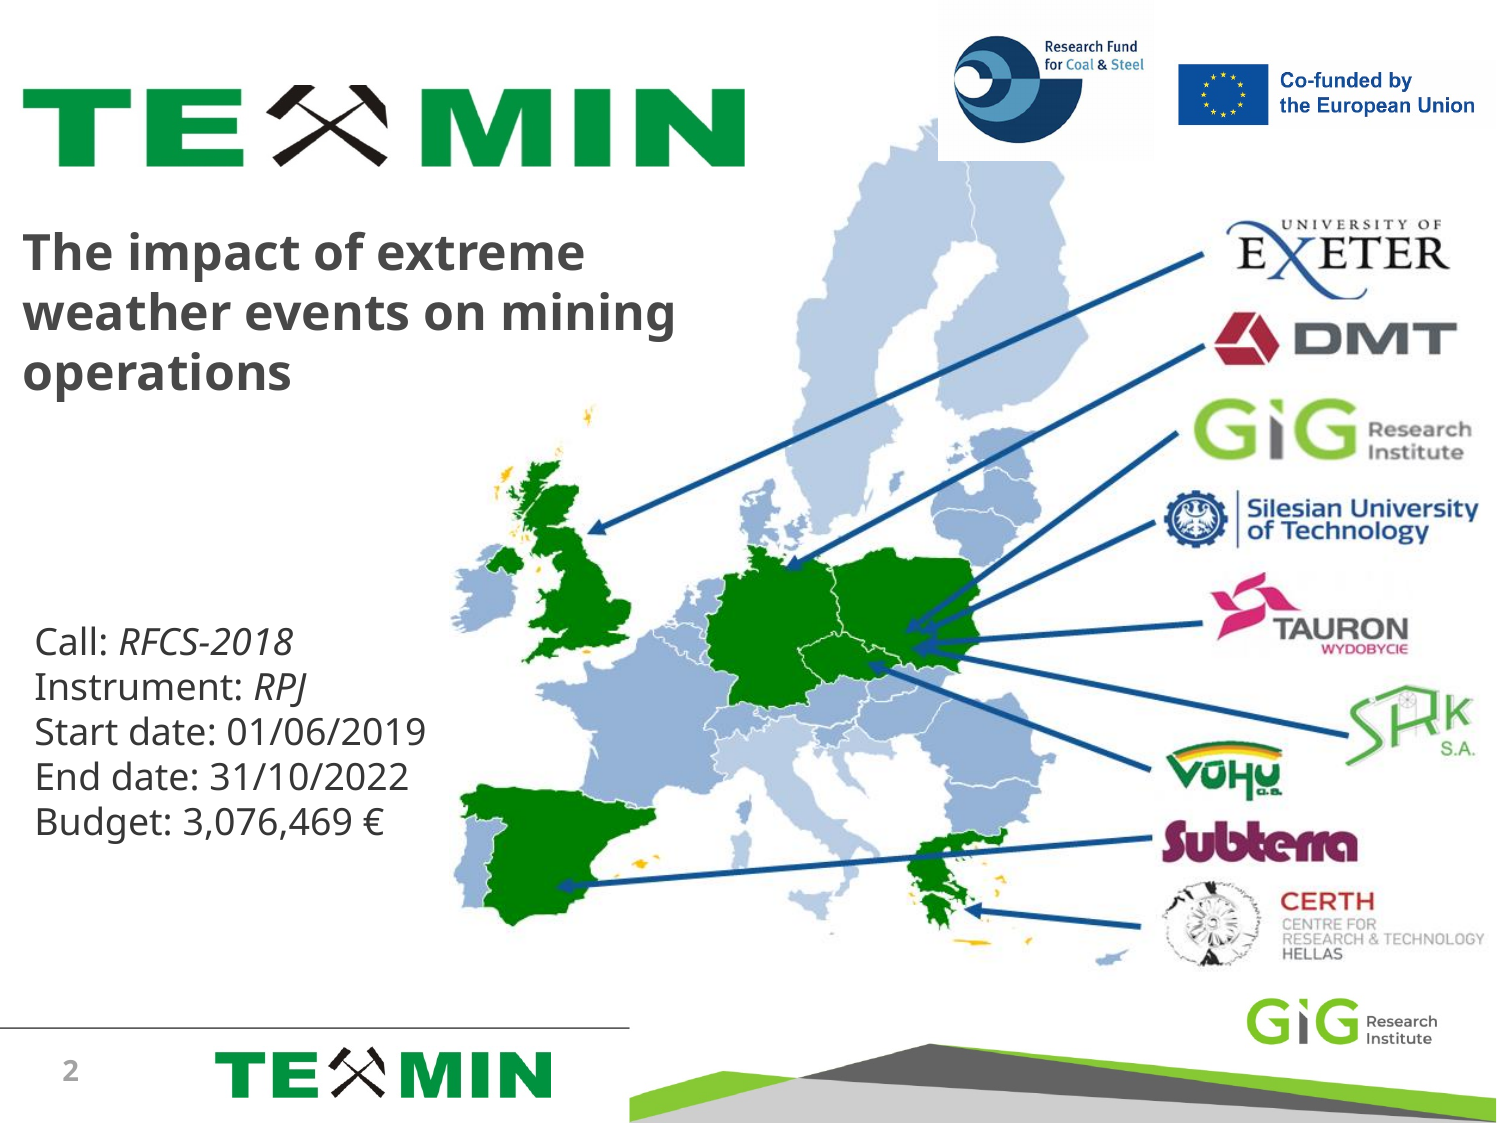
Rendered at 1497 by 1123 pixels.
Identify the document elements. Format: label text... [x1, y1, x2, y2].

text_box The impact of extreme weather events on mining operations [8, 212, 444, 408]
slide_number 2 [47, 1054, 208, 1091]
picture [0, 0, 1497, 1123]
text_box Call: RFCS-2018 Instrument: RPJ Start date: 01/06/2019 End date: 31/10/2022 Budget: 3,076,469 € [19, 610, 443, 896]
